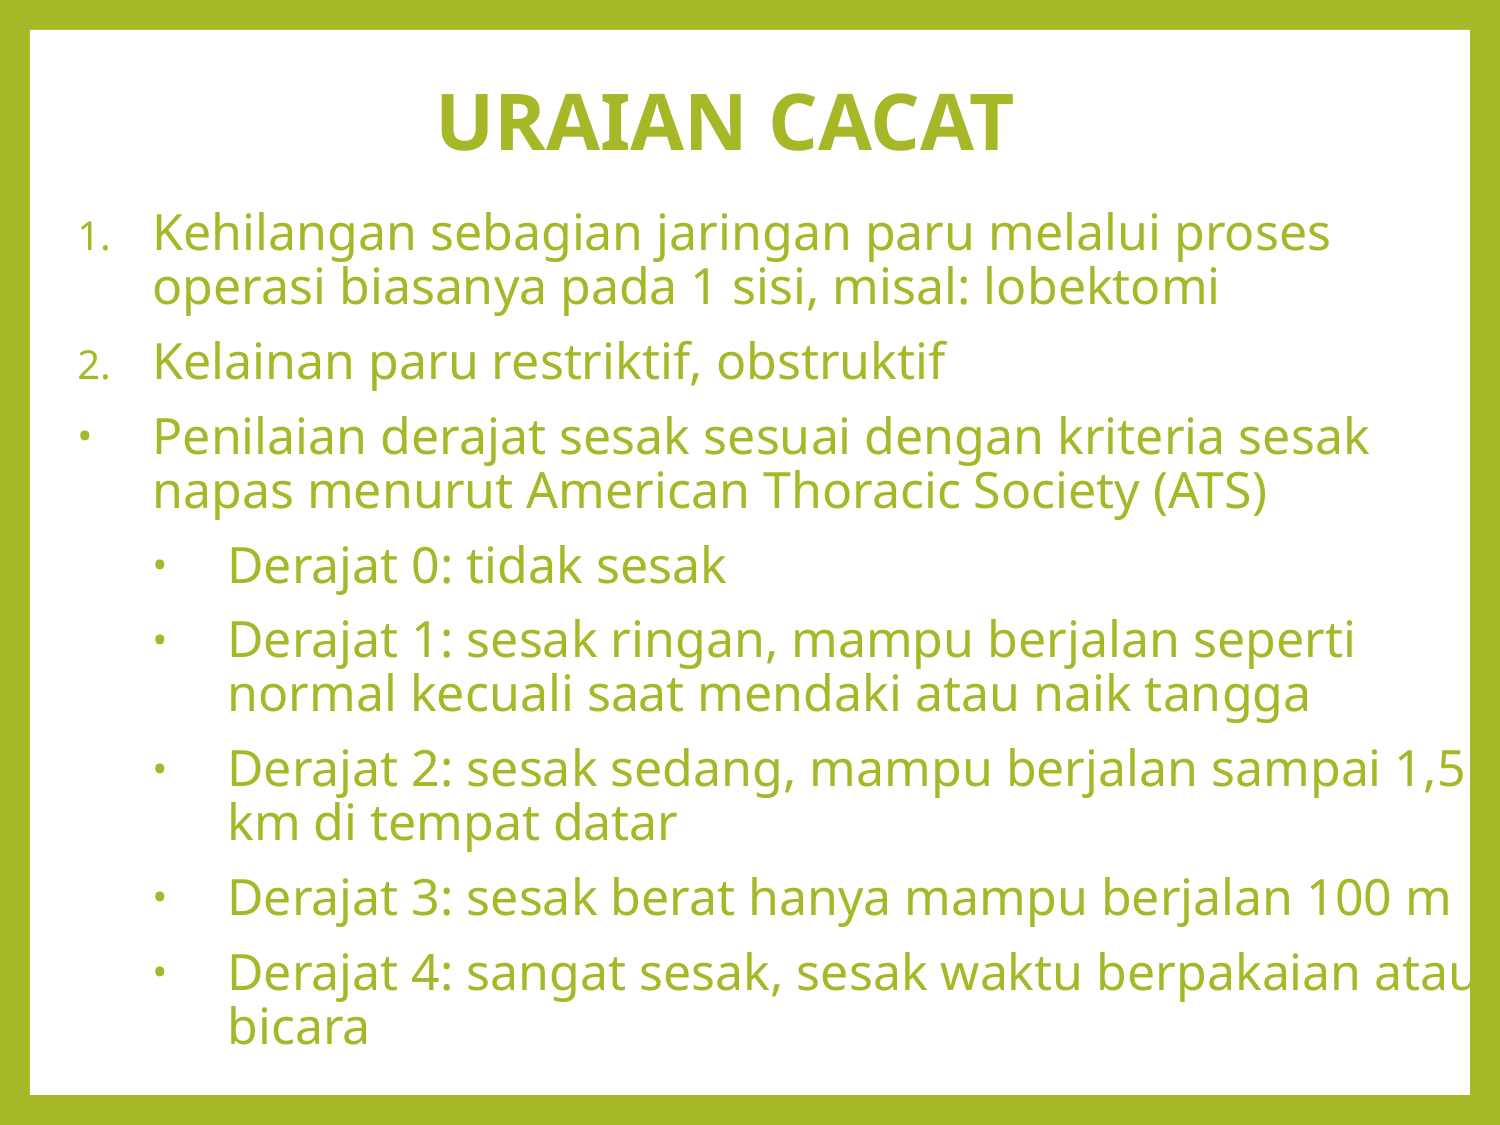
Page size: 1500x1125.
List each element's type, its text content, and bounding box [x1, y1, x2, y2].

title URAIAN CACAT [87, 75, 1363, 175]
list Kehilangan sebagian jaringan paru melalui proses operasi biasanya pada 1 sisi, misal: lobektomi Kelainan paru restriktif, obstruktif Penilaian derajat sesak sesuai dengan kriteria sesak napas menurut American Thoracic Society (ATS) Derajat 0: tidak sesak Derajat 1: sesak ringan, mampu berjalan seperti normal kecuali saat mendaki atau naik tangga Derajat 2: sesak sedang, mampu berjalan sampai 1,5 km di tempat datar Derajat 3: sesak berat hanya mampu berjalan 100 m Derajat 4: sangat sesak, sesak waktu berpakaian atau bicara [62, 200, 1500, 1069]
